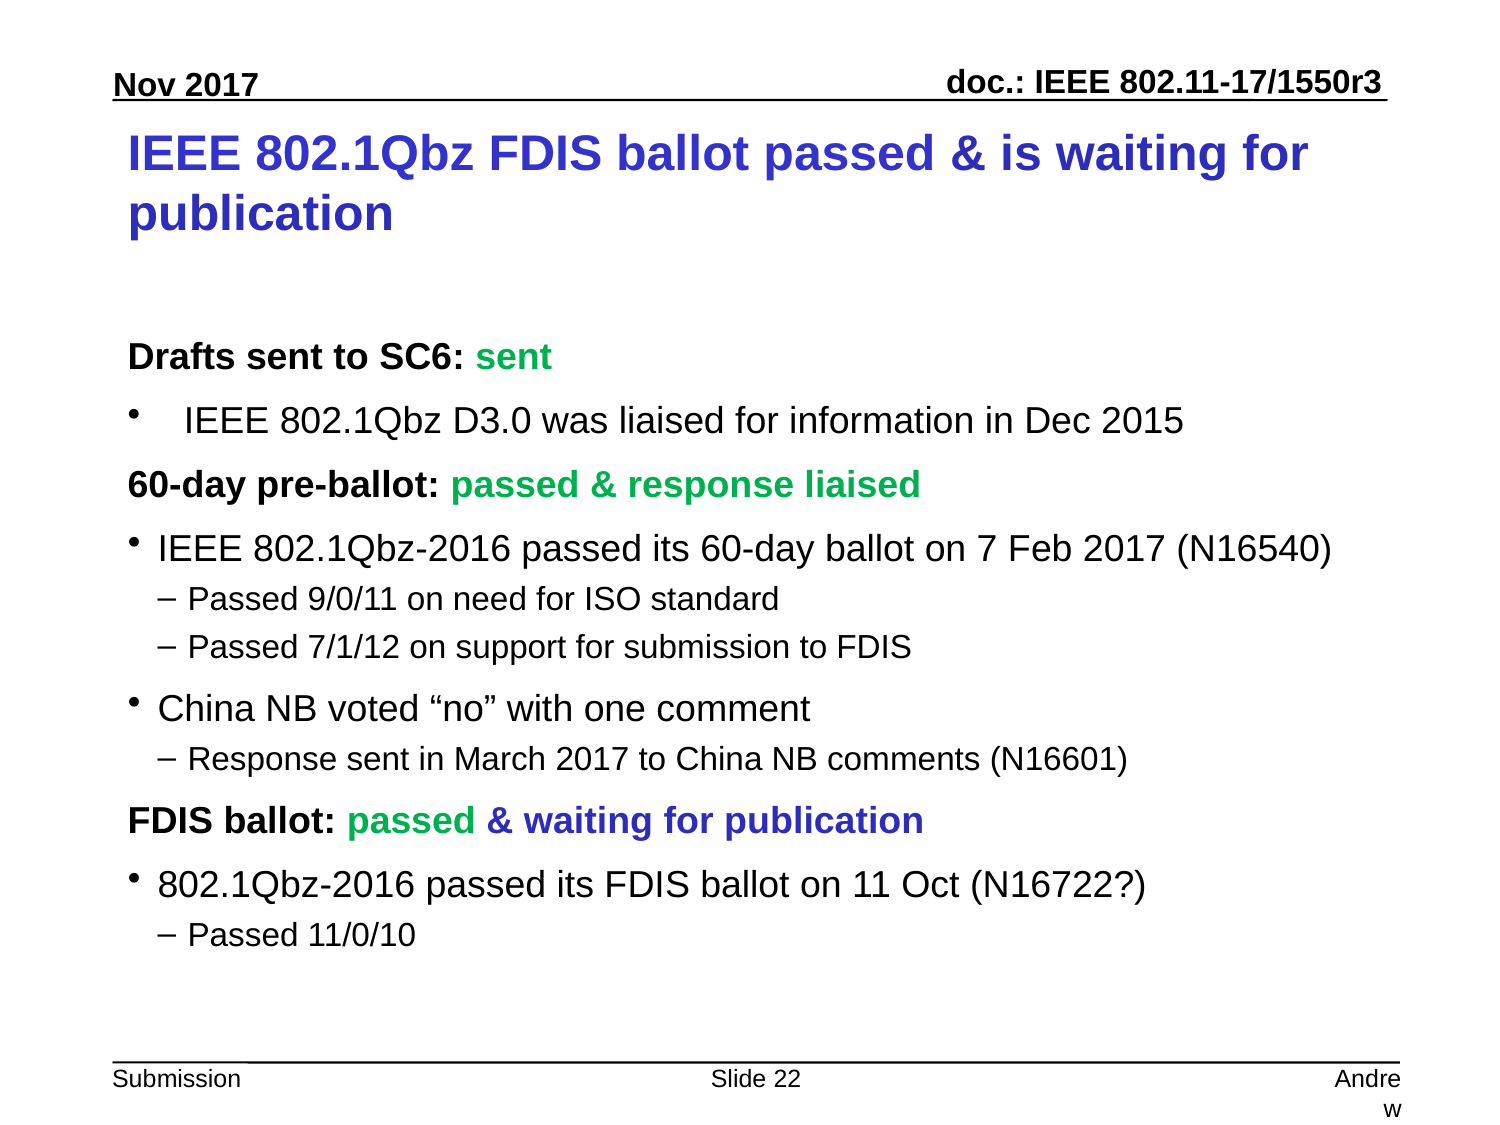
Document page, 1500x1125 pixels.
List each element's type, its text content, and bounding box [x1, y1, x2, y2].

title IEEE 802.1Qbz FDIS ballot passed & is waiting for publication [112, 112, 1388, 288]
list Drafts sent to SC6: sent IEEE 802.1Qbz D3.0 was liaised for information in Dec 2015 60-day pre-ballot: passed & response liaised IEEE 802.1Qbz-2016 passed its 60-day ballot on 7 Feb 2017 (N16540) Passed 9/0/11 on need for ISO standard Passed 7/1/12 on support for submission to FDIS China NB voted “no” with one comment Response sent in March 2017 to China NB comments (N16601) FDIS ballot: passed & waiting for publication 802.1Qbz-2016 passed its FDIS ballot on 11 Oct (N16722?) Passed 11/0/10 [112, 324, 1388, 1000]
slide_number Slide 22 [709, 1061, 803, 1093]
footer Andrew Myles, Cisco [1320, 1061, 1402, 1093]
